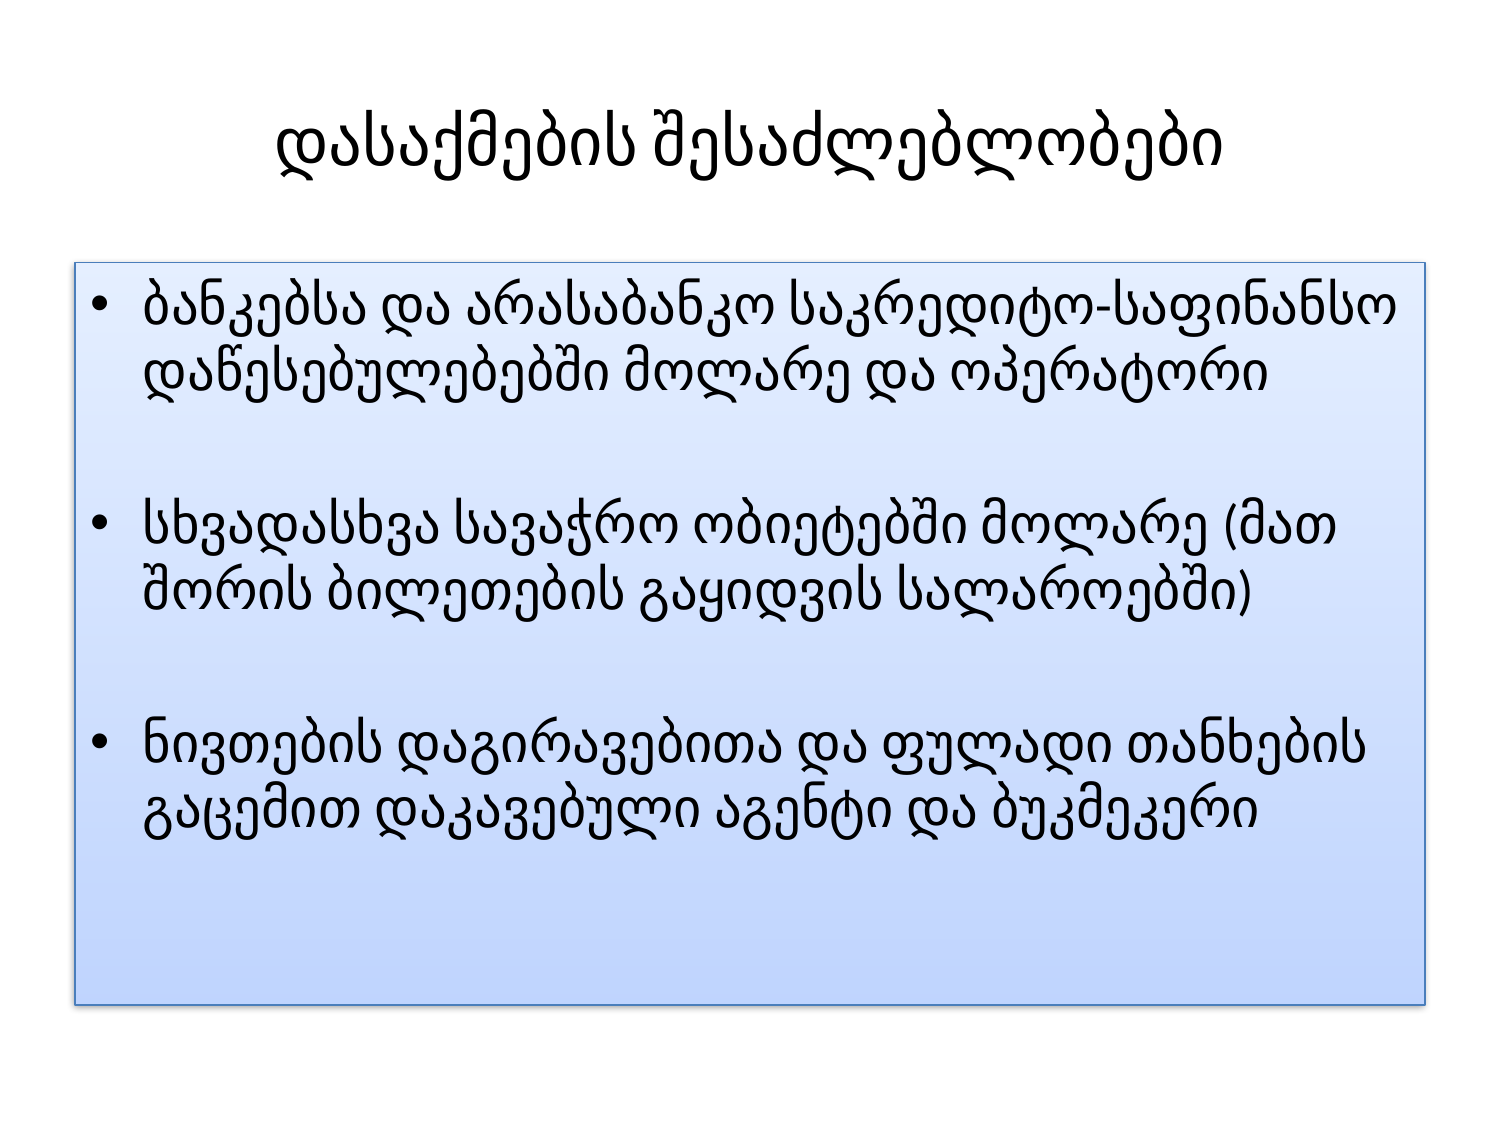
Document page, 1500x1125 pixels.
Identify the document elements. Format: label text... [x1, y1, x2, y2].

title დასაქმების შესაძლებლობები [75, 45, 1425, 233]
list ბანკებსა და არასაბანკო საკრედიტო-საფინანსო დაწესებულებებში მოლარე და ოპერატორი სხვადასხვა სავაჭრო ობიეტებში მოლარე (მათ შორის ბილეთების გაყიდვის სალაროებში) ნივთების დაგირავებითა და ფულადი თანხების გაცემით დაკავებული აგენტი და ბუკმეკერი [74, 262, 1426, 1006]
